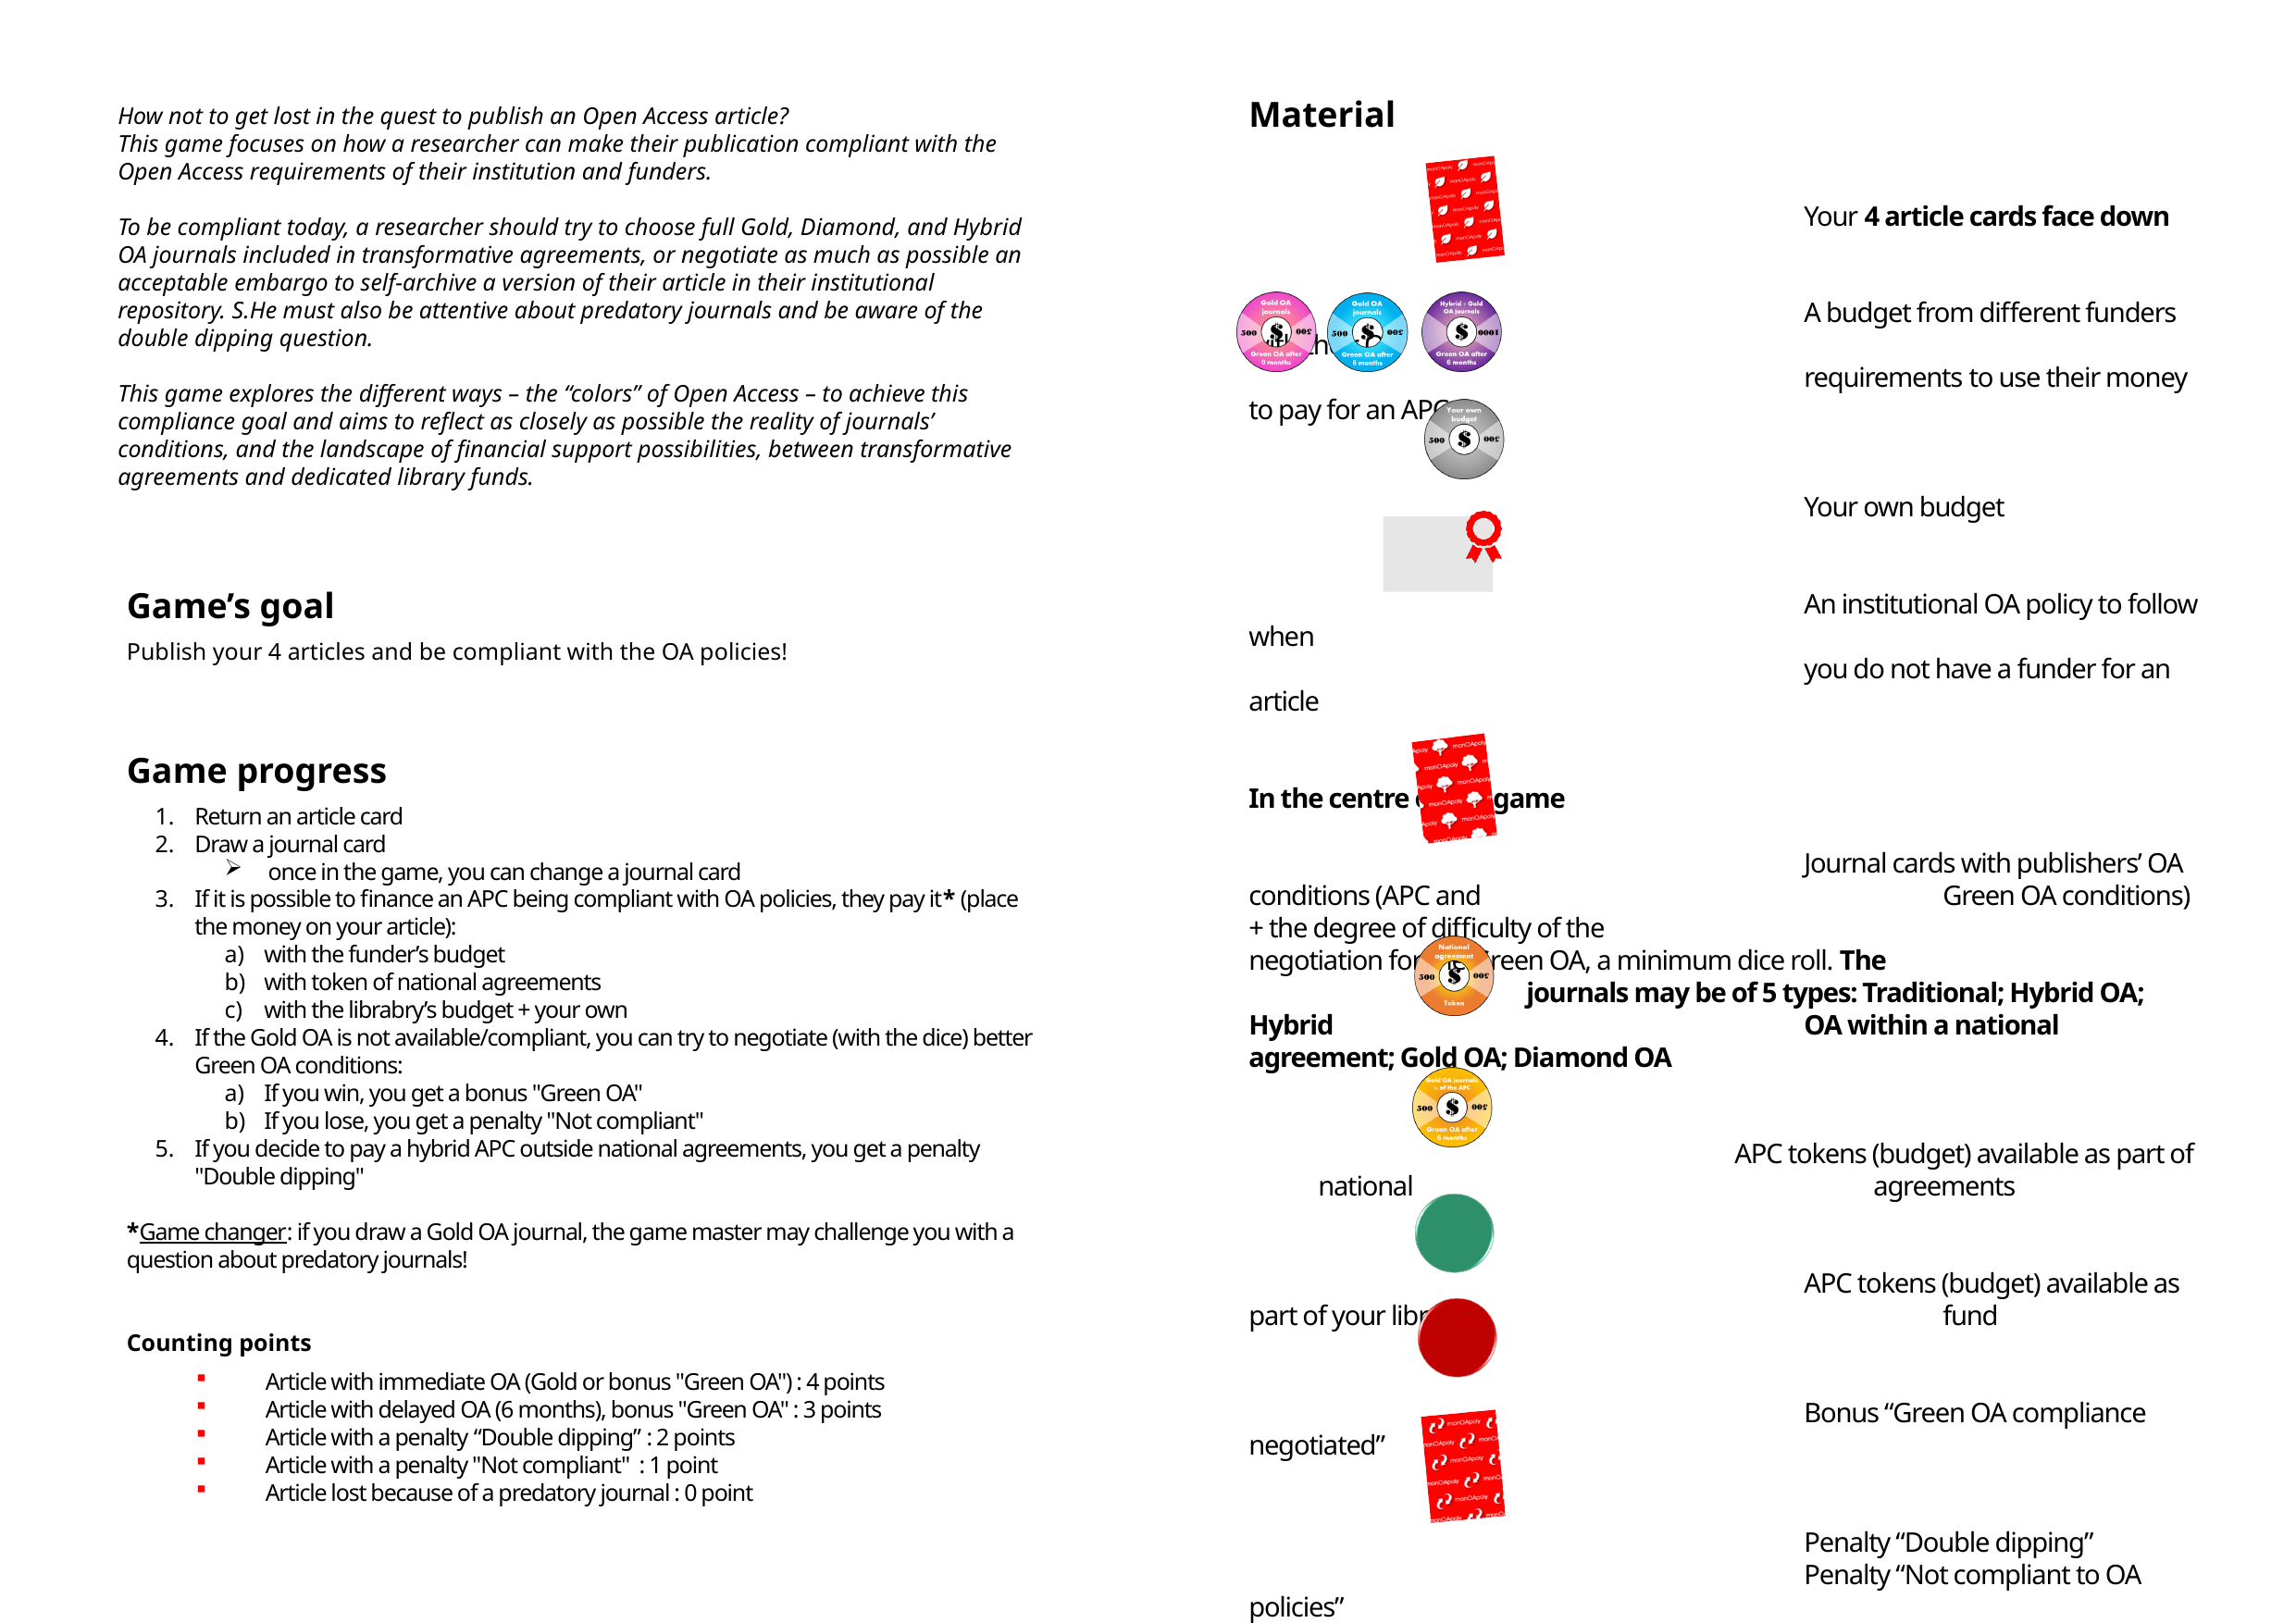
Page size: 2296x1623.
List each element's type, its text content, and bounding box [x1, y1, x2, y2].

picture [1412, 734, 1496, 843]
picture [1413, 935, 1495, 1016]
picture [1414, 1193, 1495, 1273]
picture [1423, 399, 1505, 479]
picture [1421, 291, 1505, 372]
text_box How not to get lost in the quest to publish an Open Access article? This game focuses on how a researcher can make their publication compliant with the Open Access requirements of their institution and funders. To be compliant today, a researcher should try to choose full Gold, Diamond, and Hybrid OA journals included in transformative agreements, or negotiate as much as possible an acceptable embargo to self-archive a version of their article in their institutional repository. S.He must also be attentive about predatory journals and be aware of the double dipping question. This game explores the different ways – the “colors” of Open Access – to achieve this compliance goal and aims to reflect as closely as possible the reality of journals’ conditions, and the landscape of financial support possibilities, between transformative agreements and dedicated library funds. [104, 94, 1061, 497]
text_box Material Your 4 article cards face down A budget from different funders with their OA requirements to use their money to pay for an APC Your own budget An institutional OA policy to follow when you do not have a funder for an article In the centre of the game Journal cards with publishers’ OA conditions (APC and Green OA conditions) + the degree of difficulty of the negotiation for the Green OA, a minimum dice roll. The journals may be of 5 types: Traditional; Hybrid OA; Hybrid OA within a national agreement; Gold OA; Diamond OA APC tokens (budget) available as part of national agreements APC tokens (budget) available as part of your library’s fund Bonus “Green OA compliance negotiated” Penalty “Double dipping” Penalty “Not compliant to OA policies” Joker “Change the journal” [1235, 85, 2218, 1623]
picture [1417, 1297, 1497, 1378]
picture [1454, 507, 1513, 566]
picture [1421, 1410, 1505, 1522]
text_box Game’s goal Publish your 4 articles and be compliant with the OA policies! Game progress Return an article card Draw a journal card once in the game, you can change a journal card If it is possible to finance an APC being compliant with OA policies, they pay it* (place the money on your article): with the funder’s budget with token of national agreements with the librabry’s budget + your own If the Gold OA is not available/compliant, you can try to negotiate (with the dice) better Green OA conditions: If you win, you get a bonus "Green OA" If you lose, you get a penalty "Not compliant" If you decide to pay a hybrid APC outside national agreements, you get a penalty "Double dipping" *Game changer: if you draw a Gold OA journal, the game master may challenge you with a question about predatory journals! Counting points Article with immediate OA (Gold or bonus "Green OA") : 4 points Article with delayed OA (6 months), bonus "Green OA" : 3 points Article with a penalty “Double dipping” : 2 points Article with a penalty "Not compliant" : 1 point Article lost because of a predatory journal : 0 point [113, 576, 1061, 1550]
picture [1235, 291, 1317, 372]
picture [1426, 156, 1505, 263]
picture [1411, 1067, 1493, 1147]
text_box [1383, 515, 1494, 593]
picture [1326, 292, 1409, 373]
